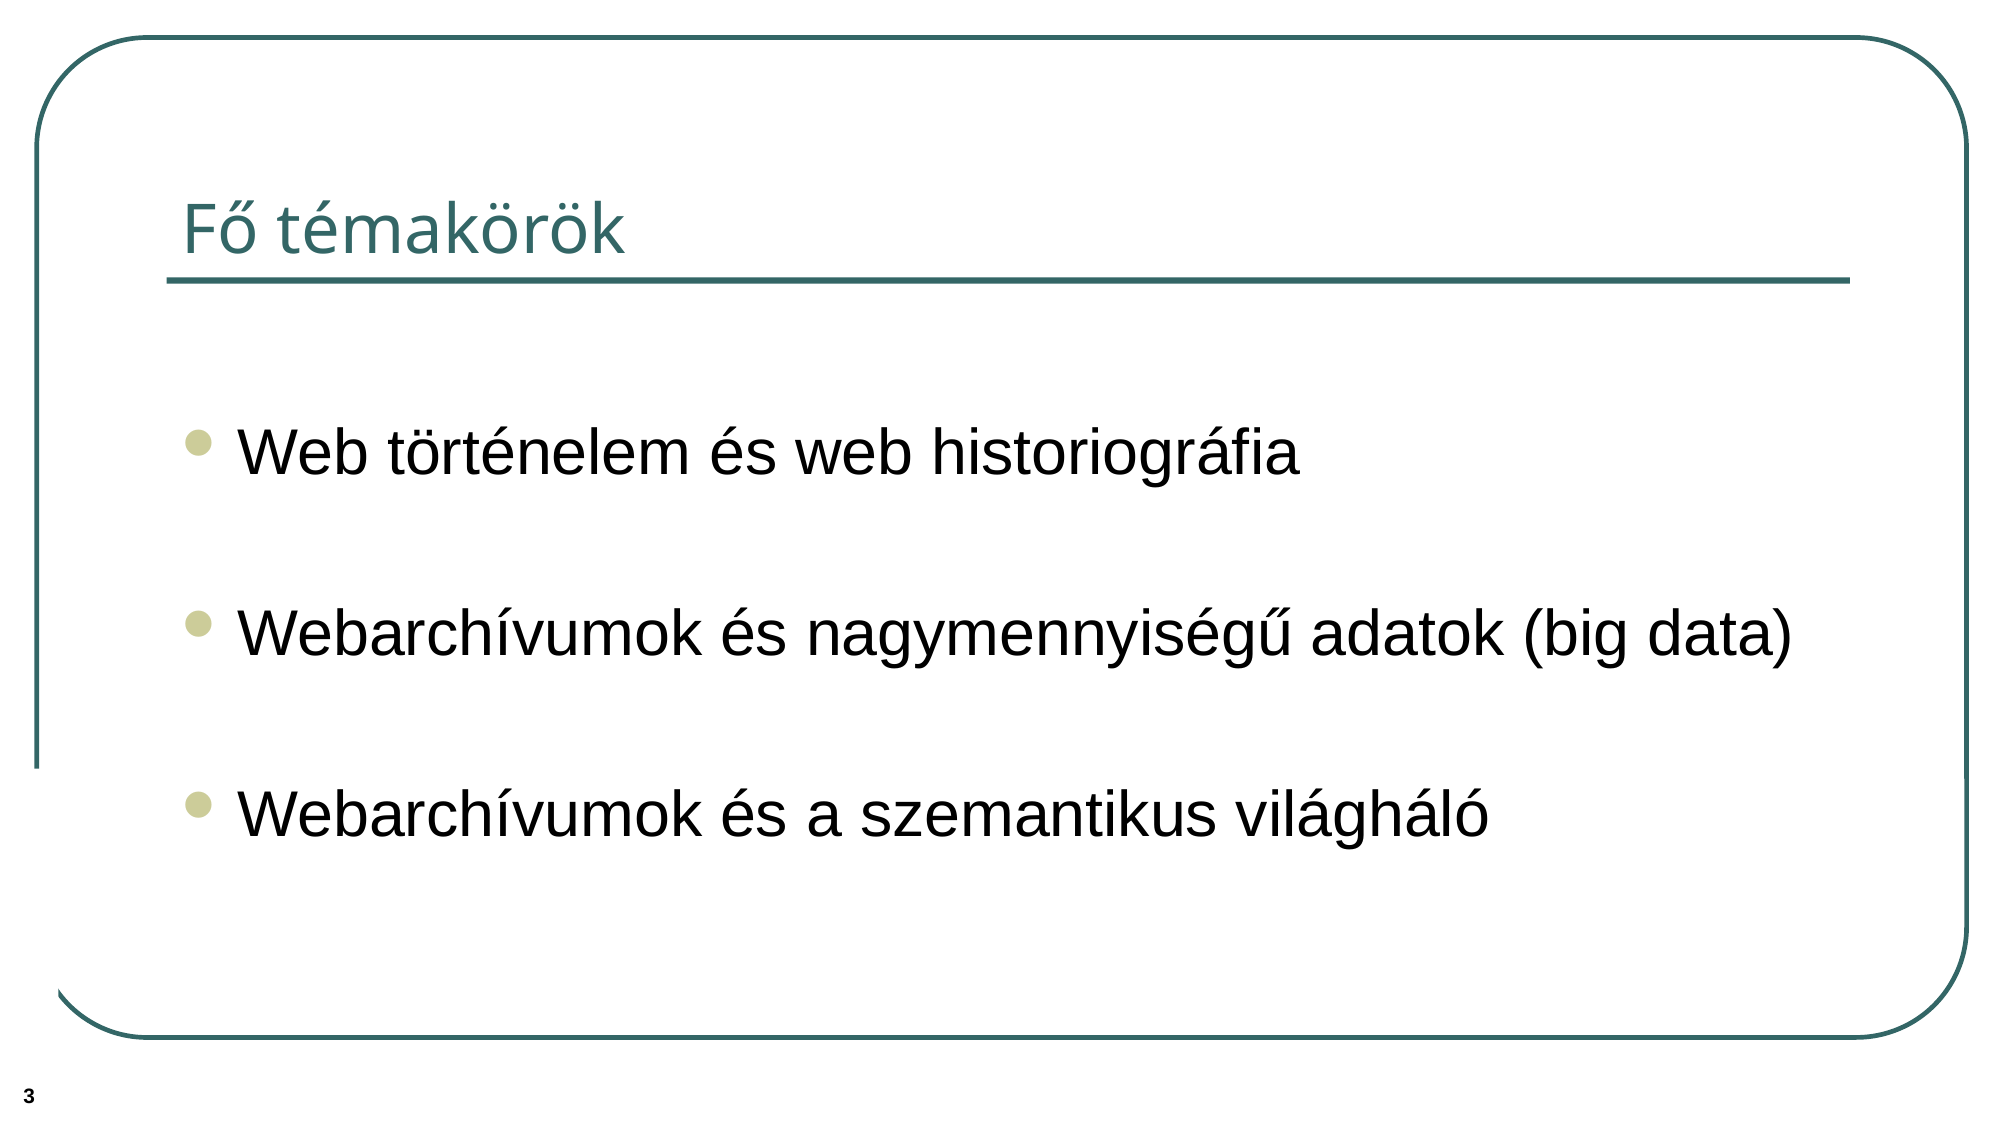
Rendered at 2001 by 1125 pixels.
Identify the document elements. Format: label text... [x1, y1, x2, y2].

list Web történelem és web historiográfia Webarchívumok és nagymennyiségű adatok (big data) Webarchívumok és a szemantikus világháló [166, 312, 1851, 976]
title Fő témakörök [166, 87, 1851, 276]
slide_number 3 [0, 768, 59, 1125]
